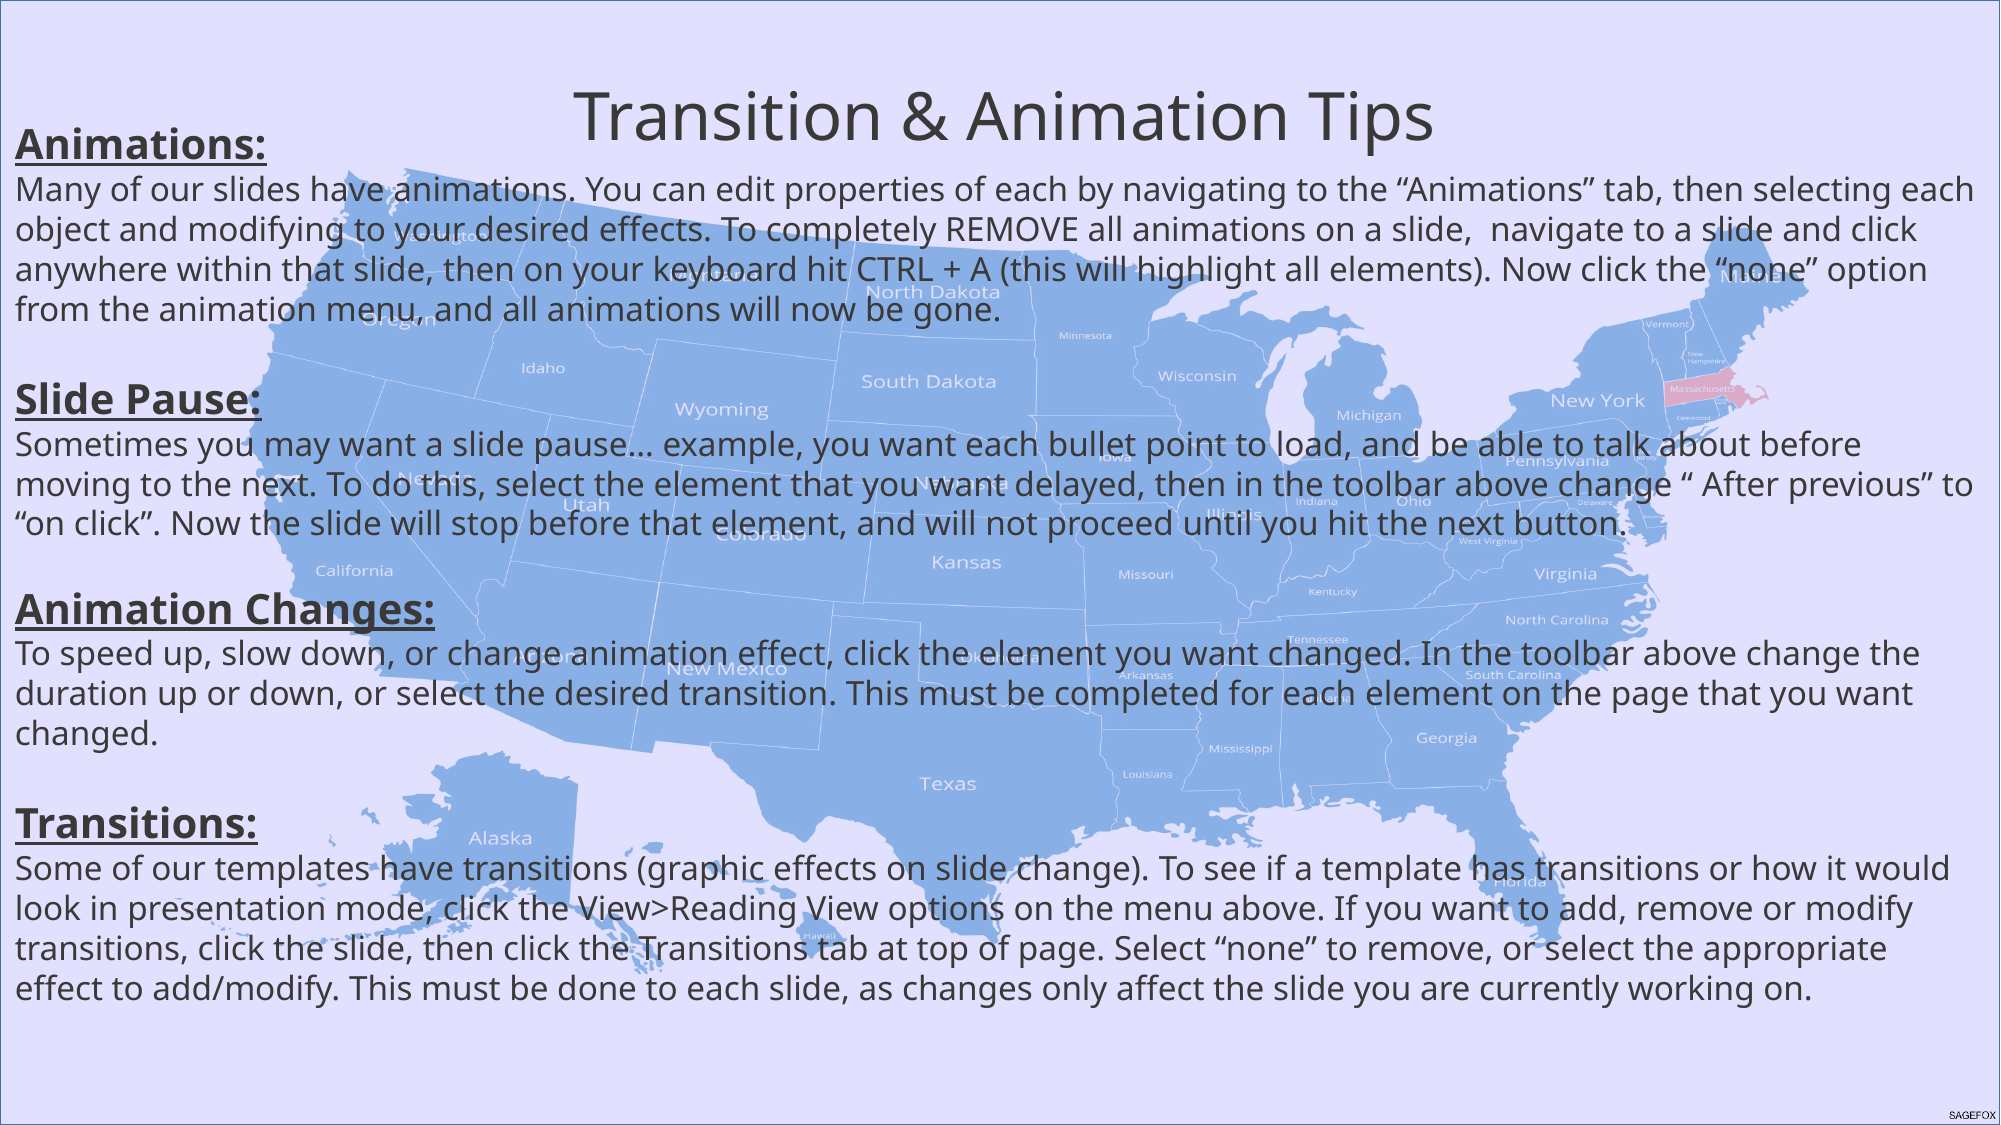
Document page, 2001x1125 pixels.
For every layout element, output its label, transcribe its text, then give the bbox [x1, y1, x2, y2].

text_box Animations: Many of our slides have animations. You can edit properties of each by navigating to the “Animations” tab, then selecting each object and modifying to your desired effects. To completely REMOVE all animations on a slide, navigate to a slide and click anywhere within that slide, then on your keyboard hit CTRL + A (this will highlight all elements). Now click the “none” option from the animation menu, and all animations will now be gone. Slide Pause: Sometimes you may want a slide pause… example, you want each bullet point to load, and be able to talk about before moving to the next. To do this, select the element that you want delayed, then in the toolbar above change “ After previous” to “on click”. Now the slide will stop before that element, and will not proceed until you hit the next button. Animation Changes: To speed up, slow down, or change animation effect, click the element you want changed. In the toolbar above change the duration up or down, or select the desired transition. This must be completed for each element on the page that you want changed. Transitions: Some of our templates have transitions (graphic effects on slide change). To see if a template has transitions or how it would look in presentation mode, click the View>Reading View options on the menu above. If you want to add, remove or modify transitions, click the slide, then click the Transitions tab at top of page. Select “none” to remove, or select the appropriate effect to add/modify. This must be done to each slide, as changes only affect the slide you are currently working on. [0, 0, 2000, 1125]
title Transition & Animation Tips [477, 59, 1532, 177]
